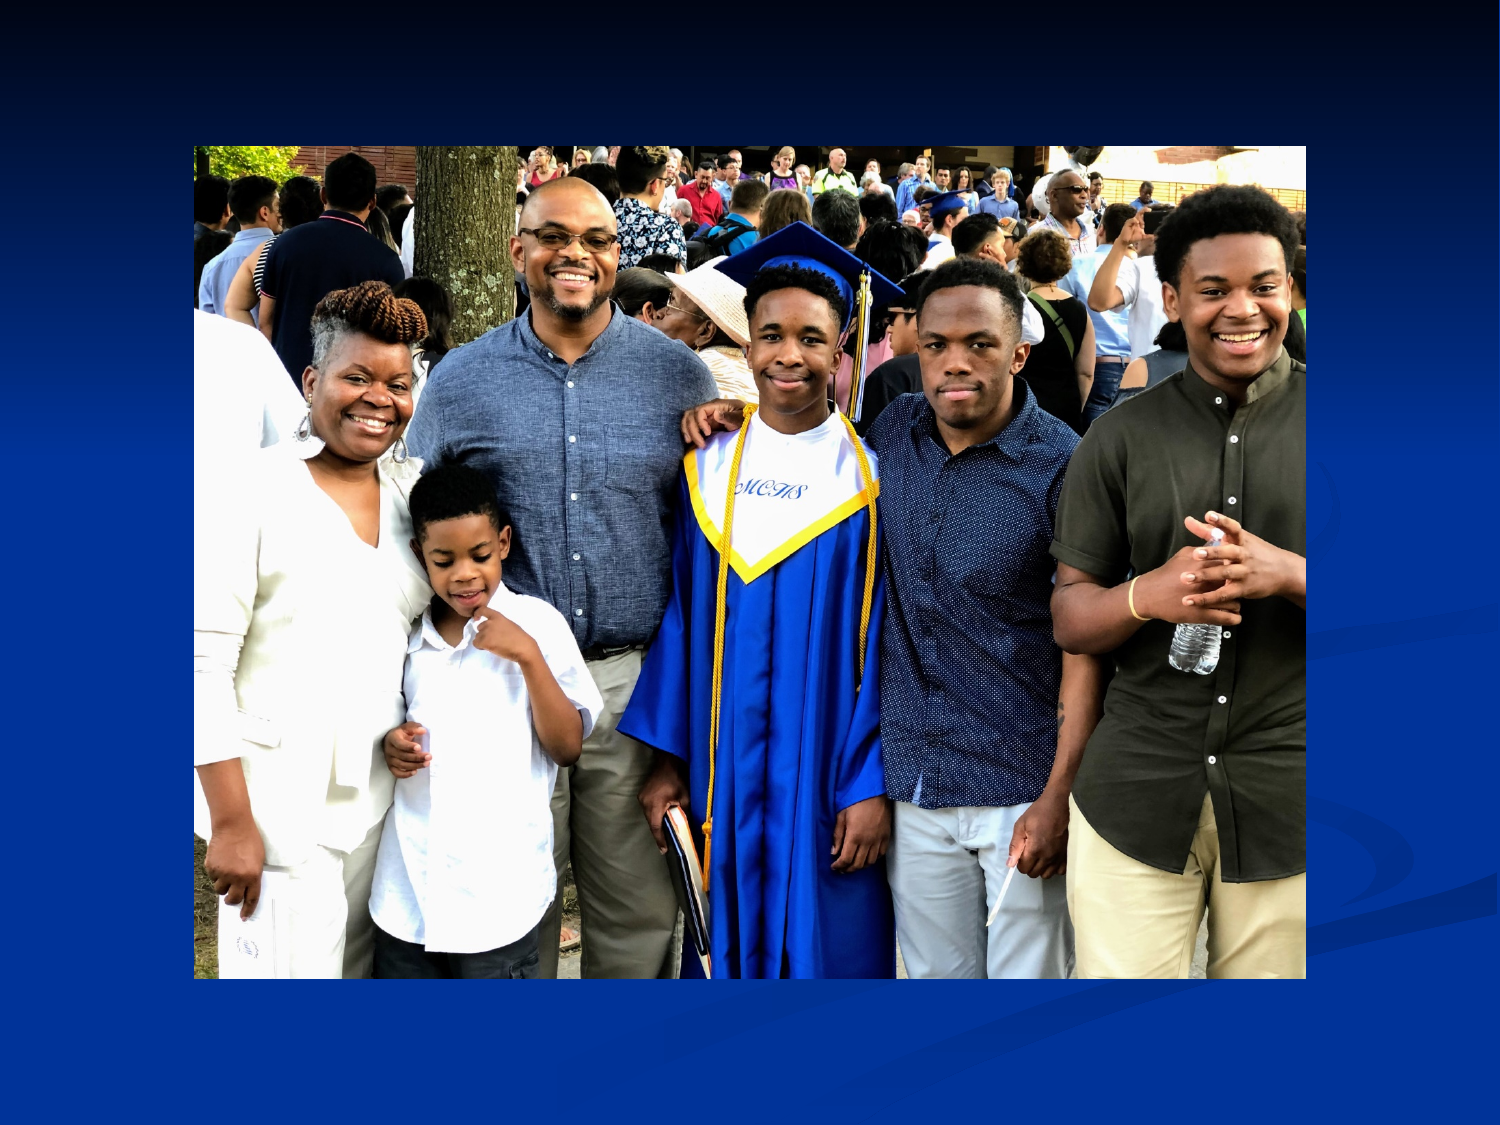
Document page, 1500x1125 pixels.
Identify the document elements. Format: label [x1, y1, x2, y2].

picture [194, 145, 1306, 980]
